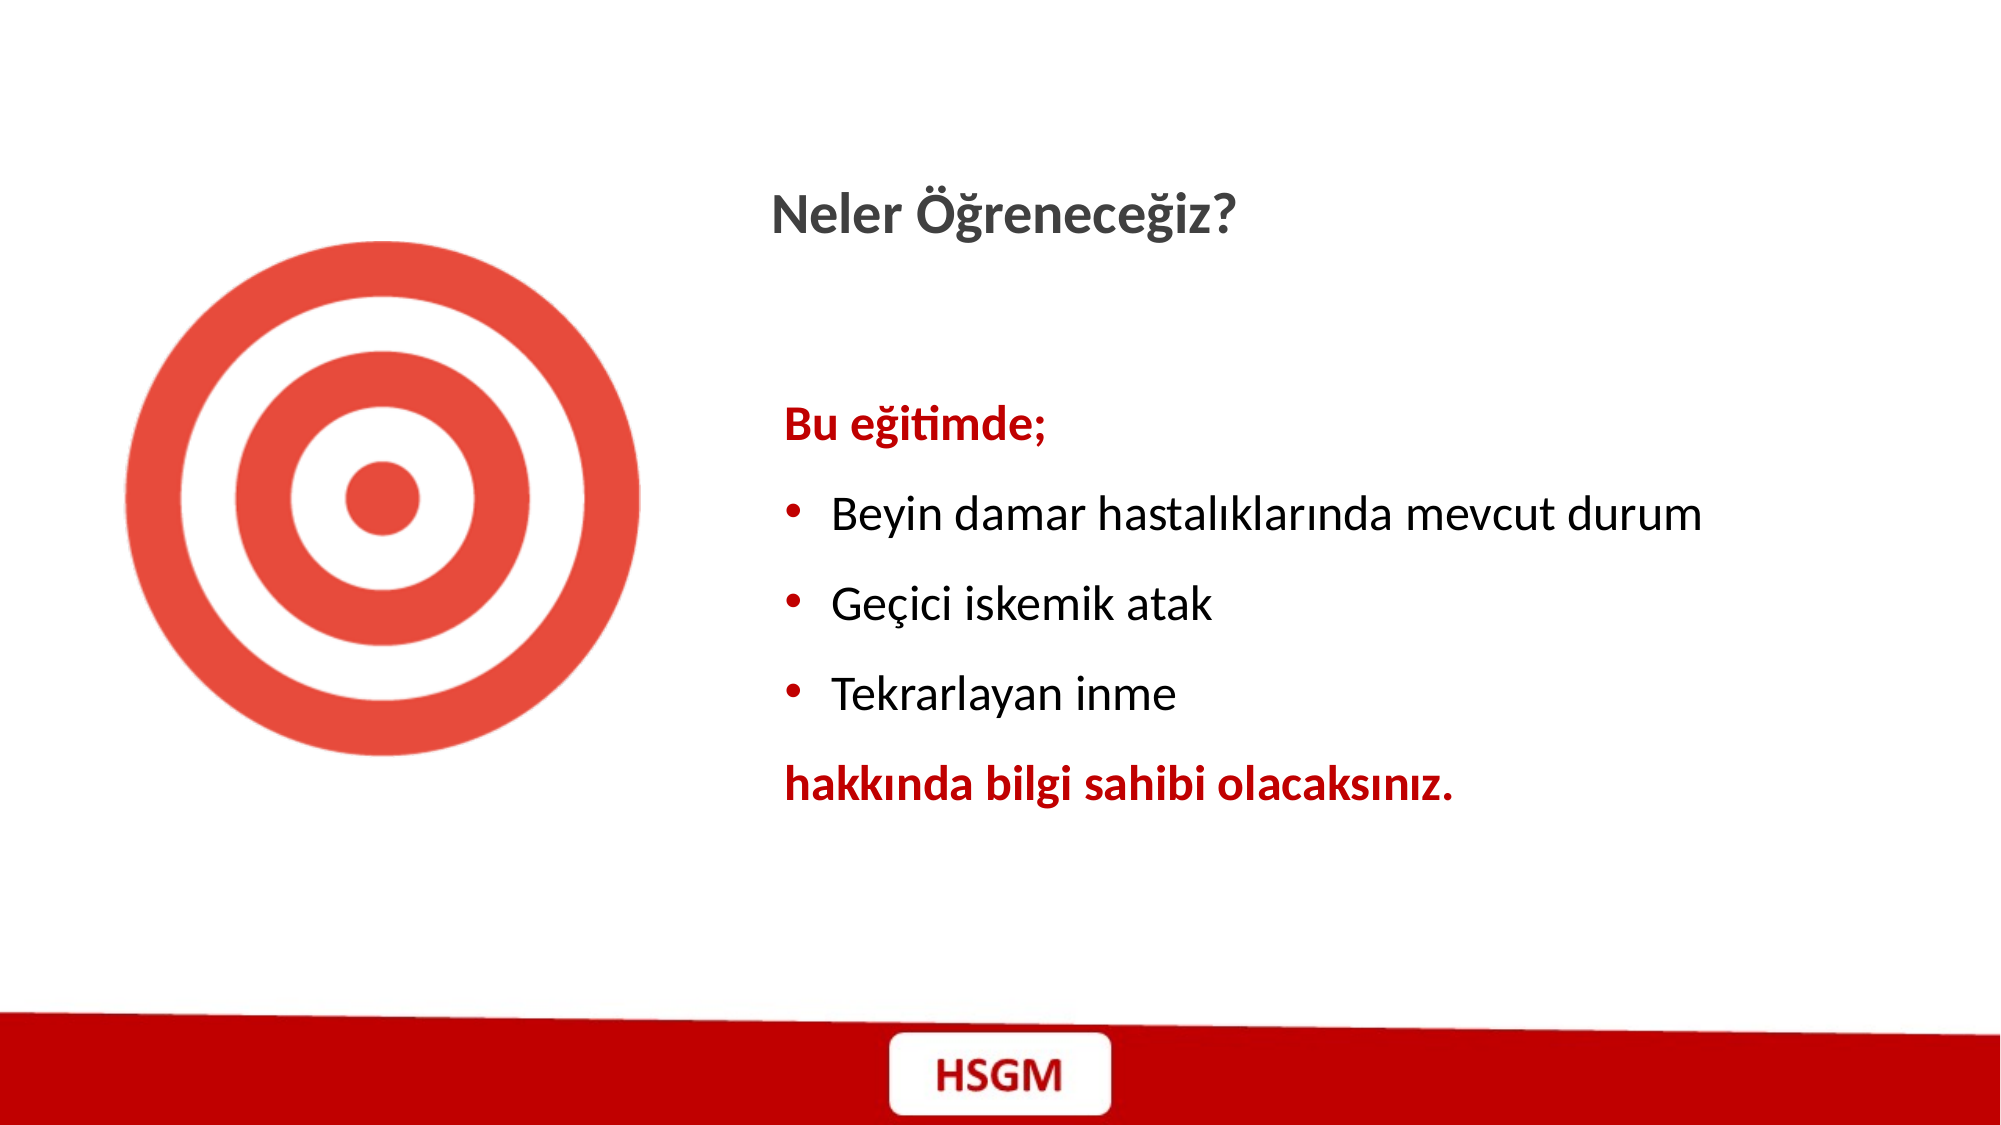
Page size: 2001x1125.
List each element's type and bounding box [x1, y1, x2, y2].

picture [0, 0, 2001, 1125]
text_box [756, 167, 2000, 823]
